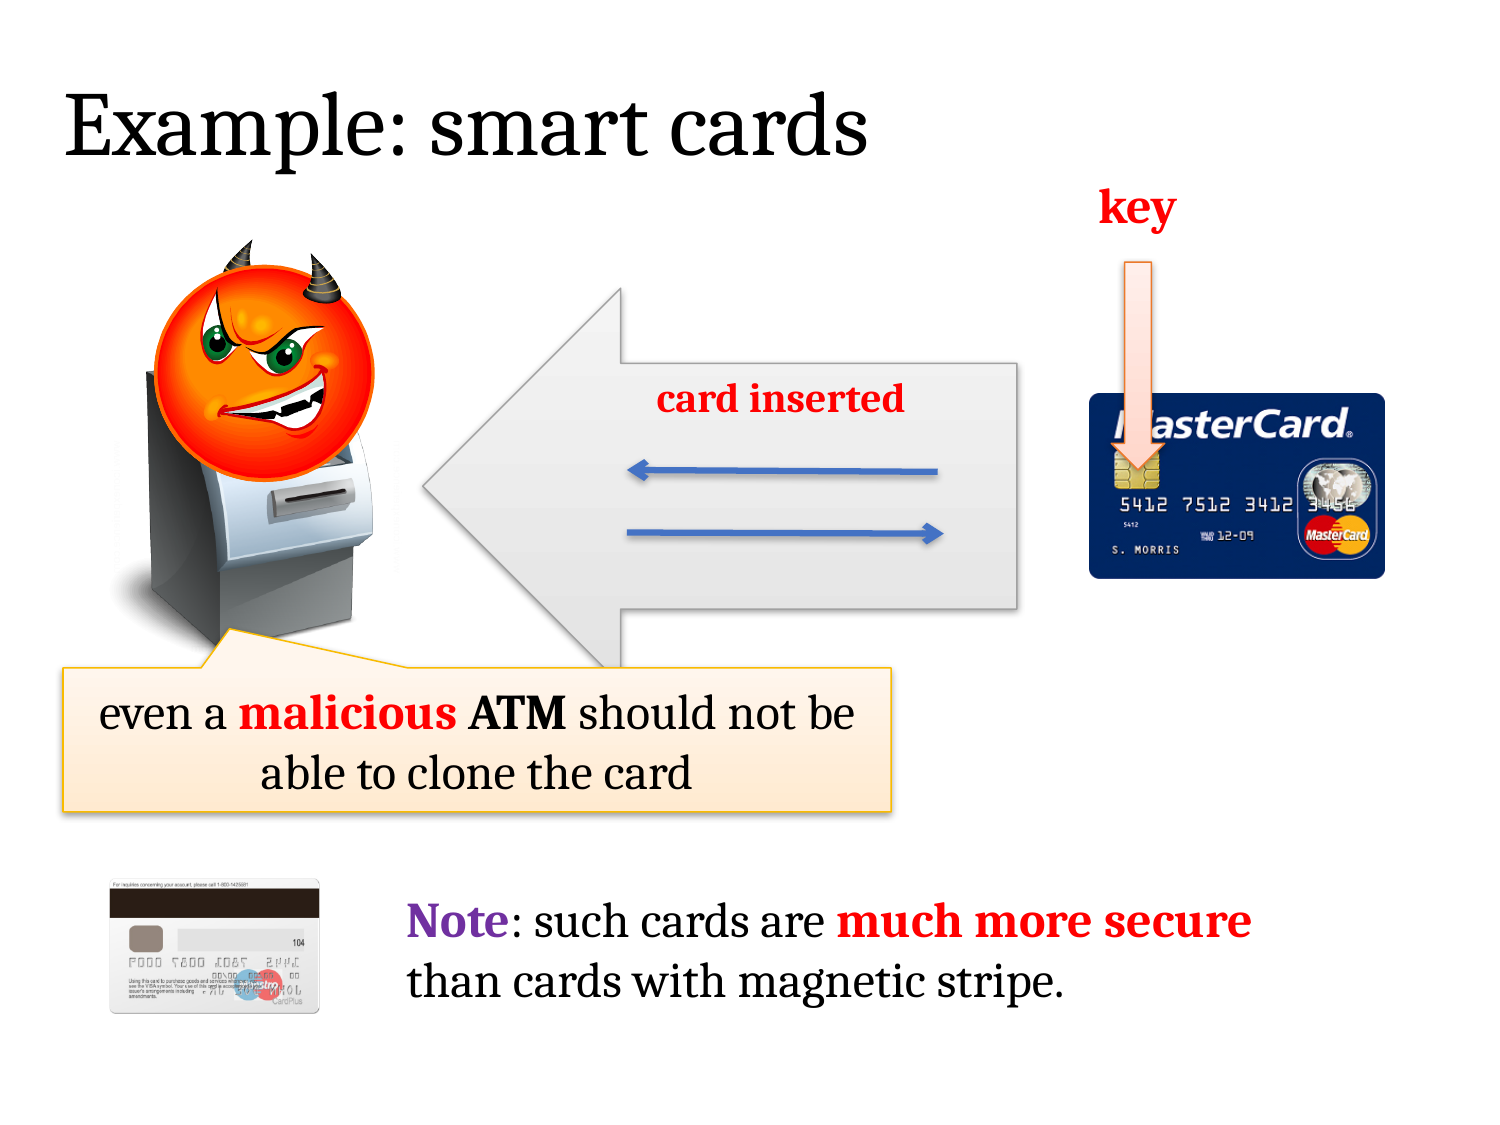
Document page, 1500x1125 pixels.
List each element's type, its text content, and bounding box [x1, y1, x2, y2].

text_box even a malicious ATM should not be able to clone the card [62, 663, 892, 813]
text_box key [1033, 165, 1243, 241]
title Example: smart cards [48, 48, 1342, 205]
picture [109, 876, 320, 1017]
picture [1089, 393, 1385, 580]
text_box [626, 469, 938, 473]
picture [109, 238, 404, 656]
text_box card inserted [422, 287, 1018, 665]
text_box Note: such cards are much more secure than cards with magnetic stripe. [391, 880, 1342, 1016]
text_box [1123, 261, 1153, 391]
